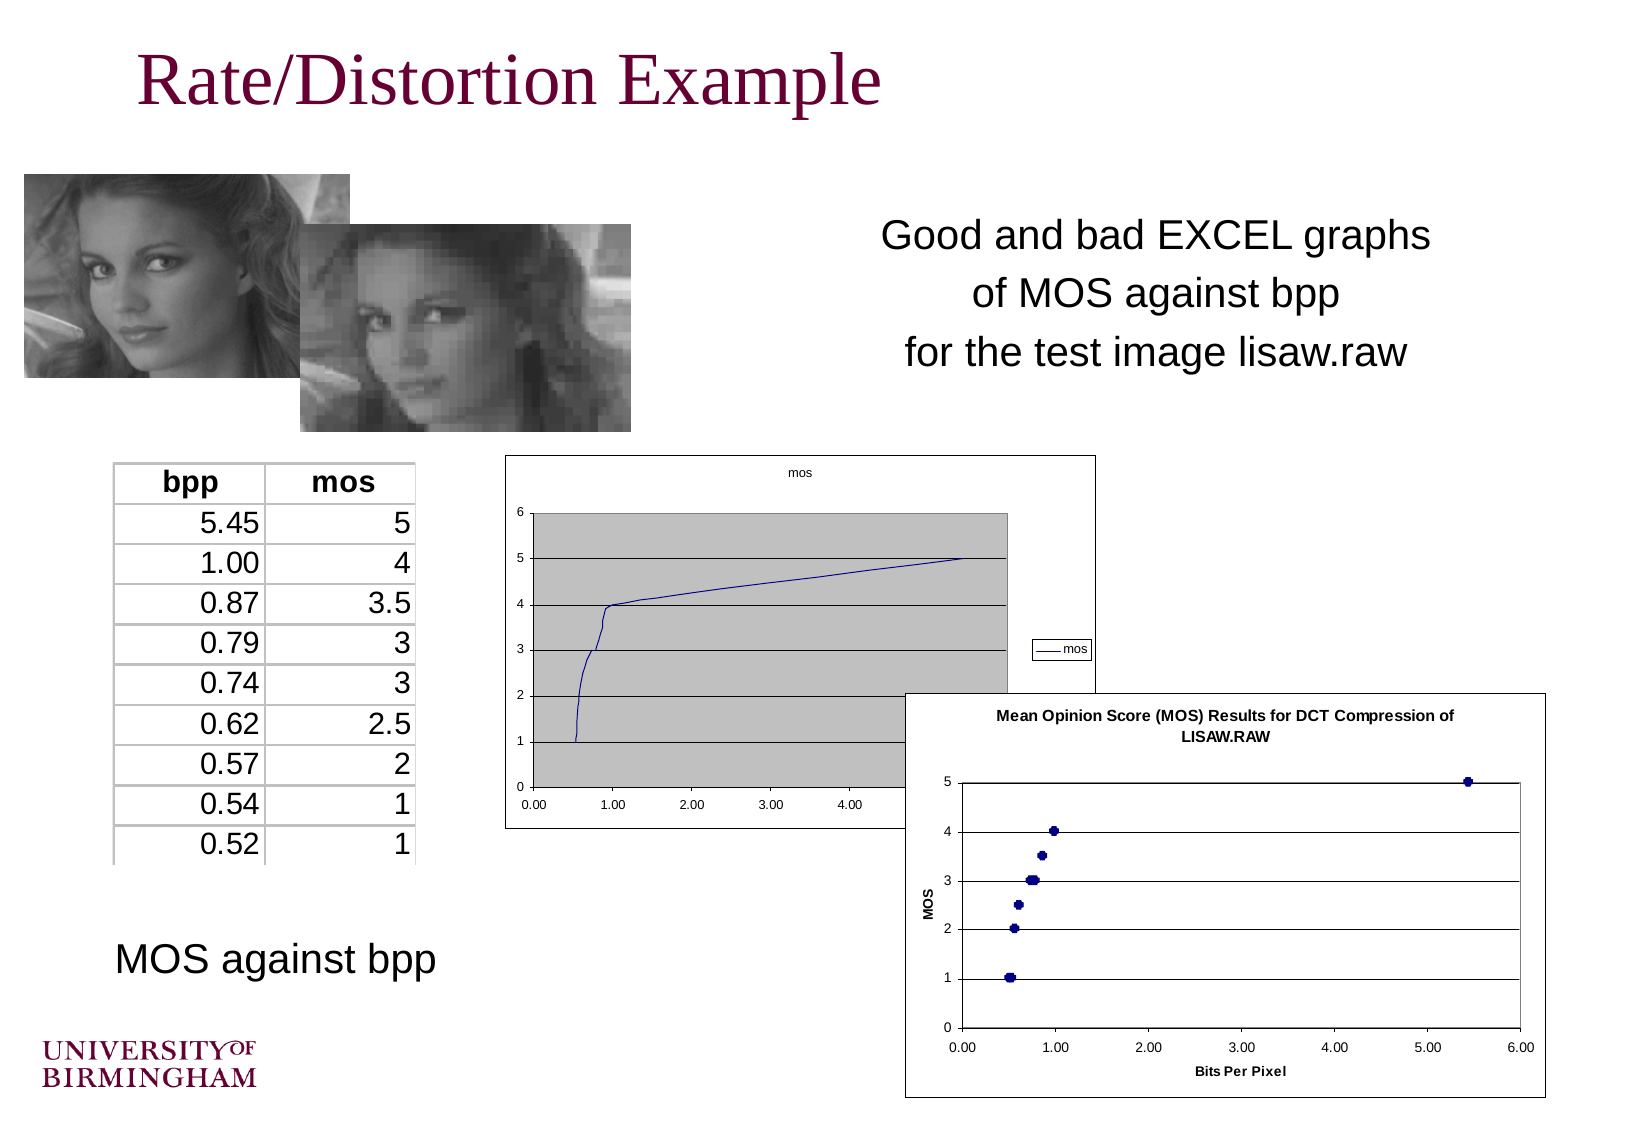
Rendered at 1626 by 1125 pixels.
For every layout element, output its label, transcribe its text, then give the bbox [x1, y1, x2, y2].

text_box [899, 687, 1552, 1104]
text_box MOS against bpp [99, 924, 452, 990]
picture [24, 174, 632, 432]
title Rate/Distortion Example [121, 0, 1504, 151]
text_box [499, 449, 1101, 833]
text_box Good and bad EXCEL graphs of MOS against bpp for the test image lisaw.raw [737, 200, 1575, 325]
picture [0, 1002, 298, 1125]
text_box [112, 462, 418, 868]
